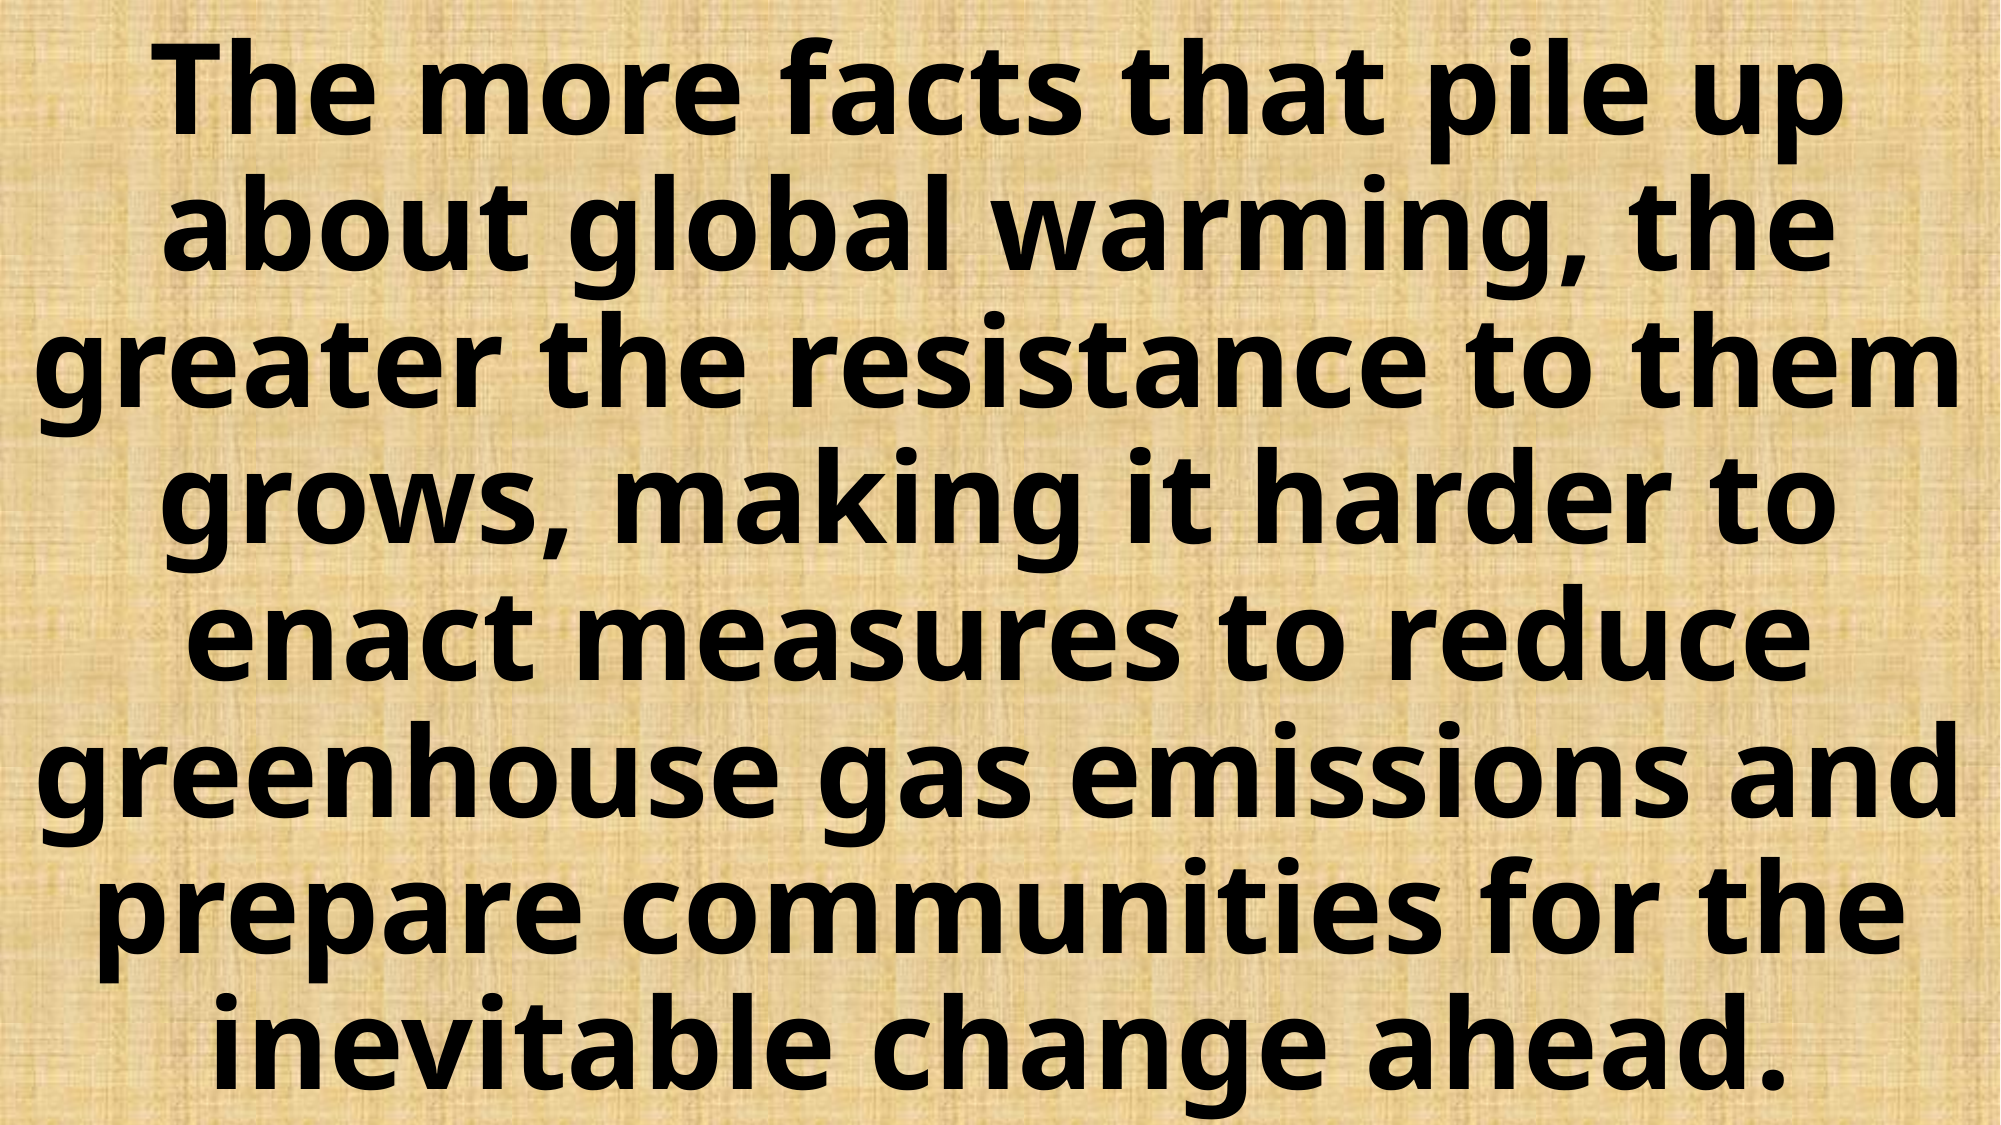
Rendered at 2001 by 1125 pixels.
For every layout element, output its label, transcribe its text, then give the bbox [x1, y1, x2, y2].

title The more facts that pile up about global warming, the greater the resistance to them grows, making it harder to enact measures to reduce greenhouse gas emissions and prepare communities for the inevitable change ahead. [0, 0, 2000, 1125]
